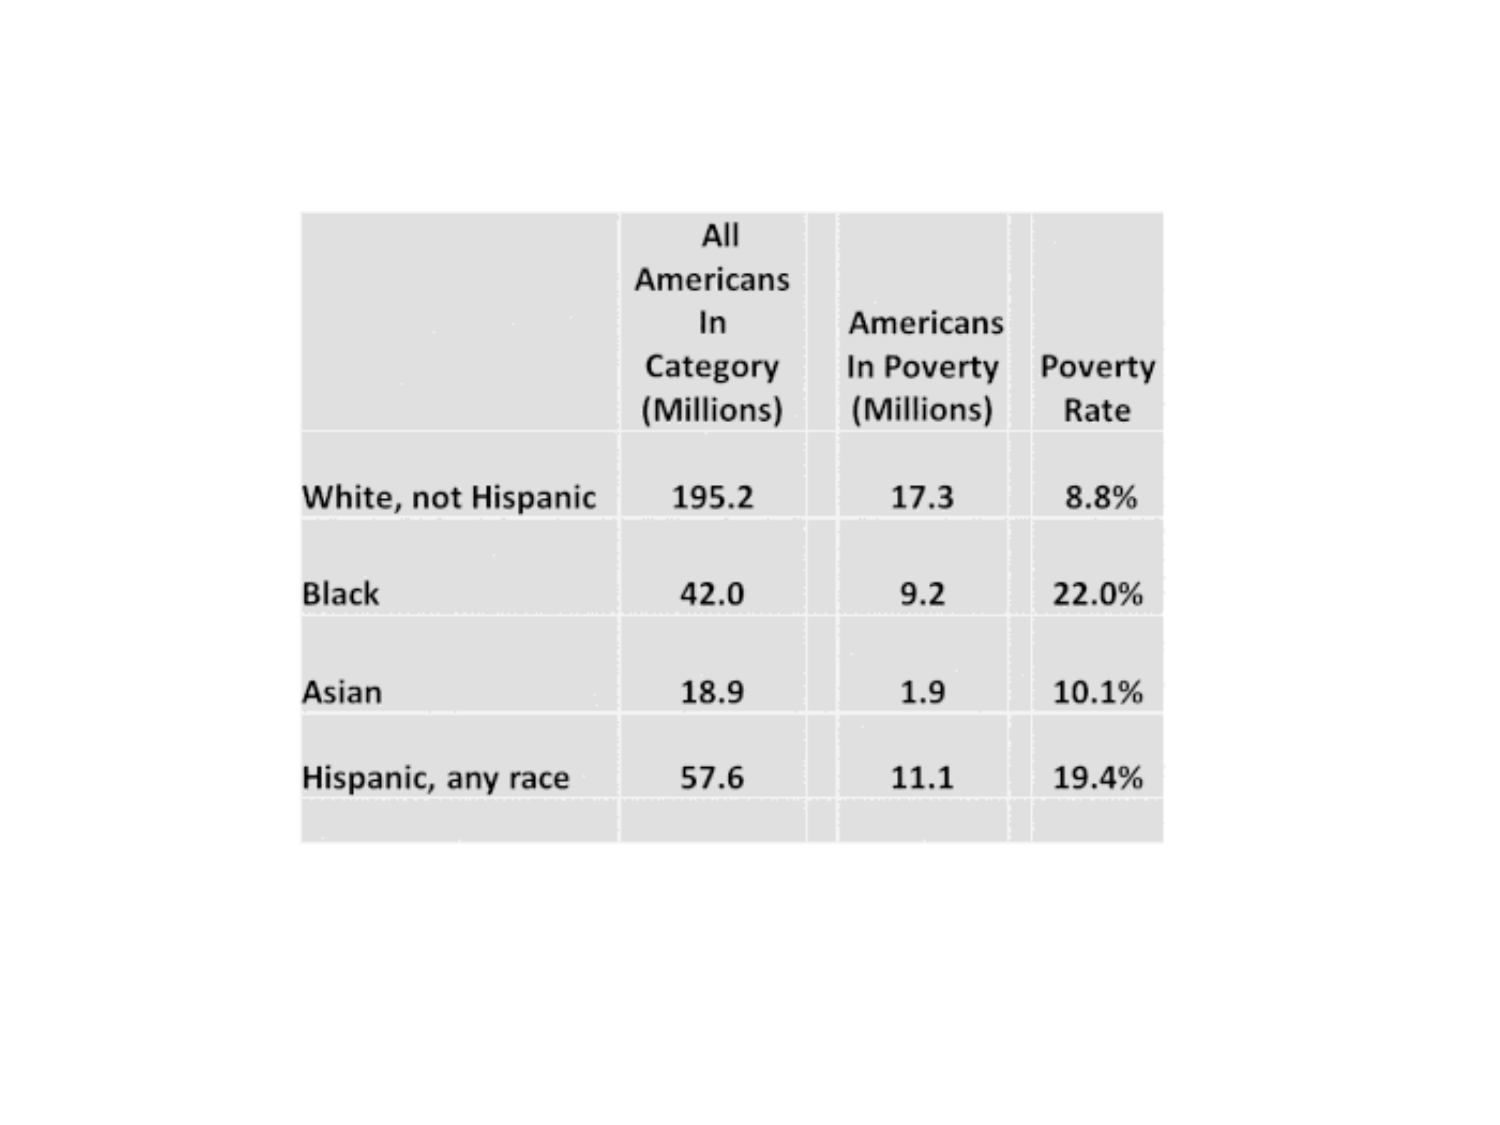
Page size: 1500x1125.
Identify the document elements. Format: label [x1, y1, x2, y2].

picture [262, 199, 1196, 900]
